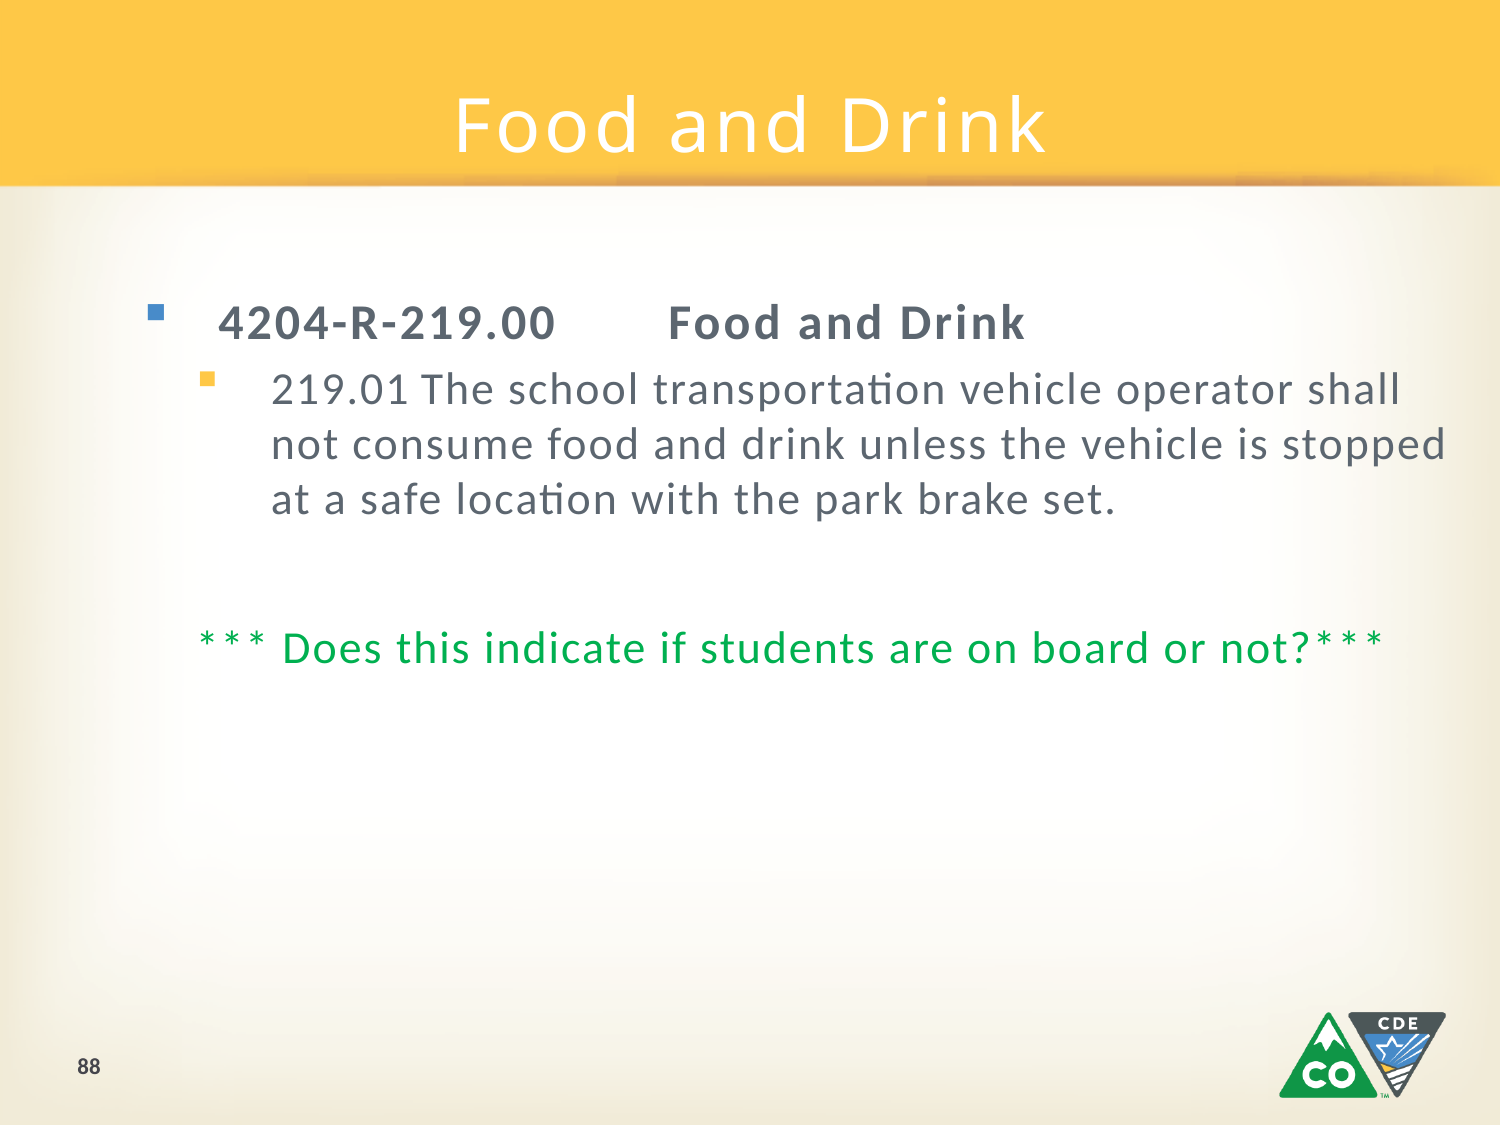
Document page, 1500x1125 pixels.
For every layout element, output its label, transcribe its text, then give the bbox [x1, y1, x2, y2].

picture [0, 0, 1500, 1125]
footer 88 [62, 1042, 613, 1088]
list 4204-R-219.00 Food and Drink 219.01 The school transportation vehicle operator shall not consume food and drink unless the vehicle is stopped at a safe location with the park brake set. *** Does this indicate if students are on board or not?*** [120, 282, 1500, 1005]
title Food and Drink [62, 58, 1438, 187]
